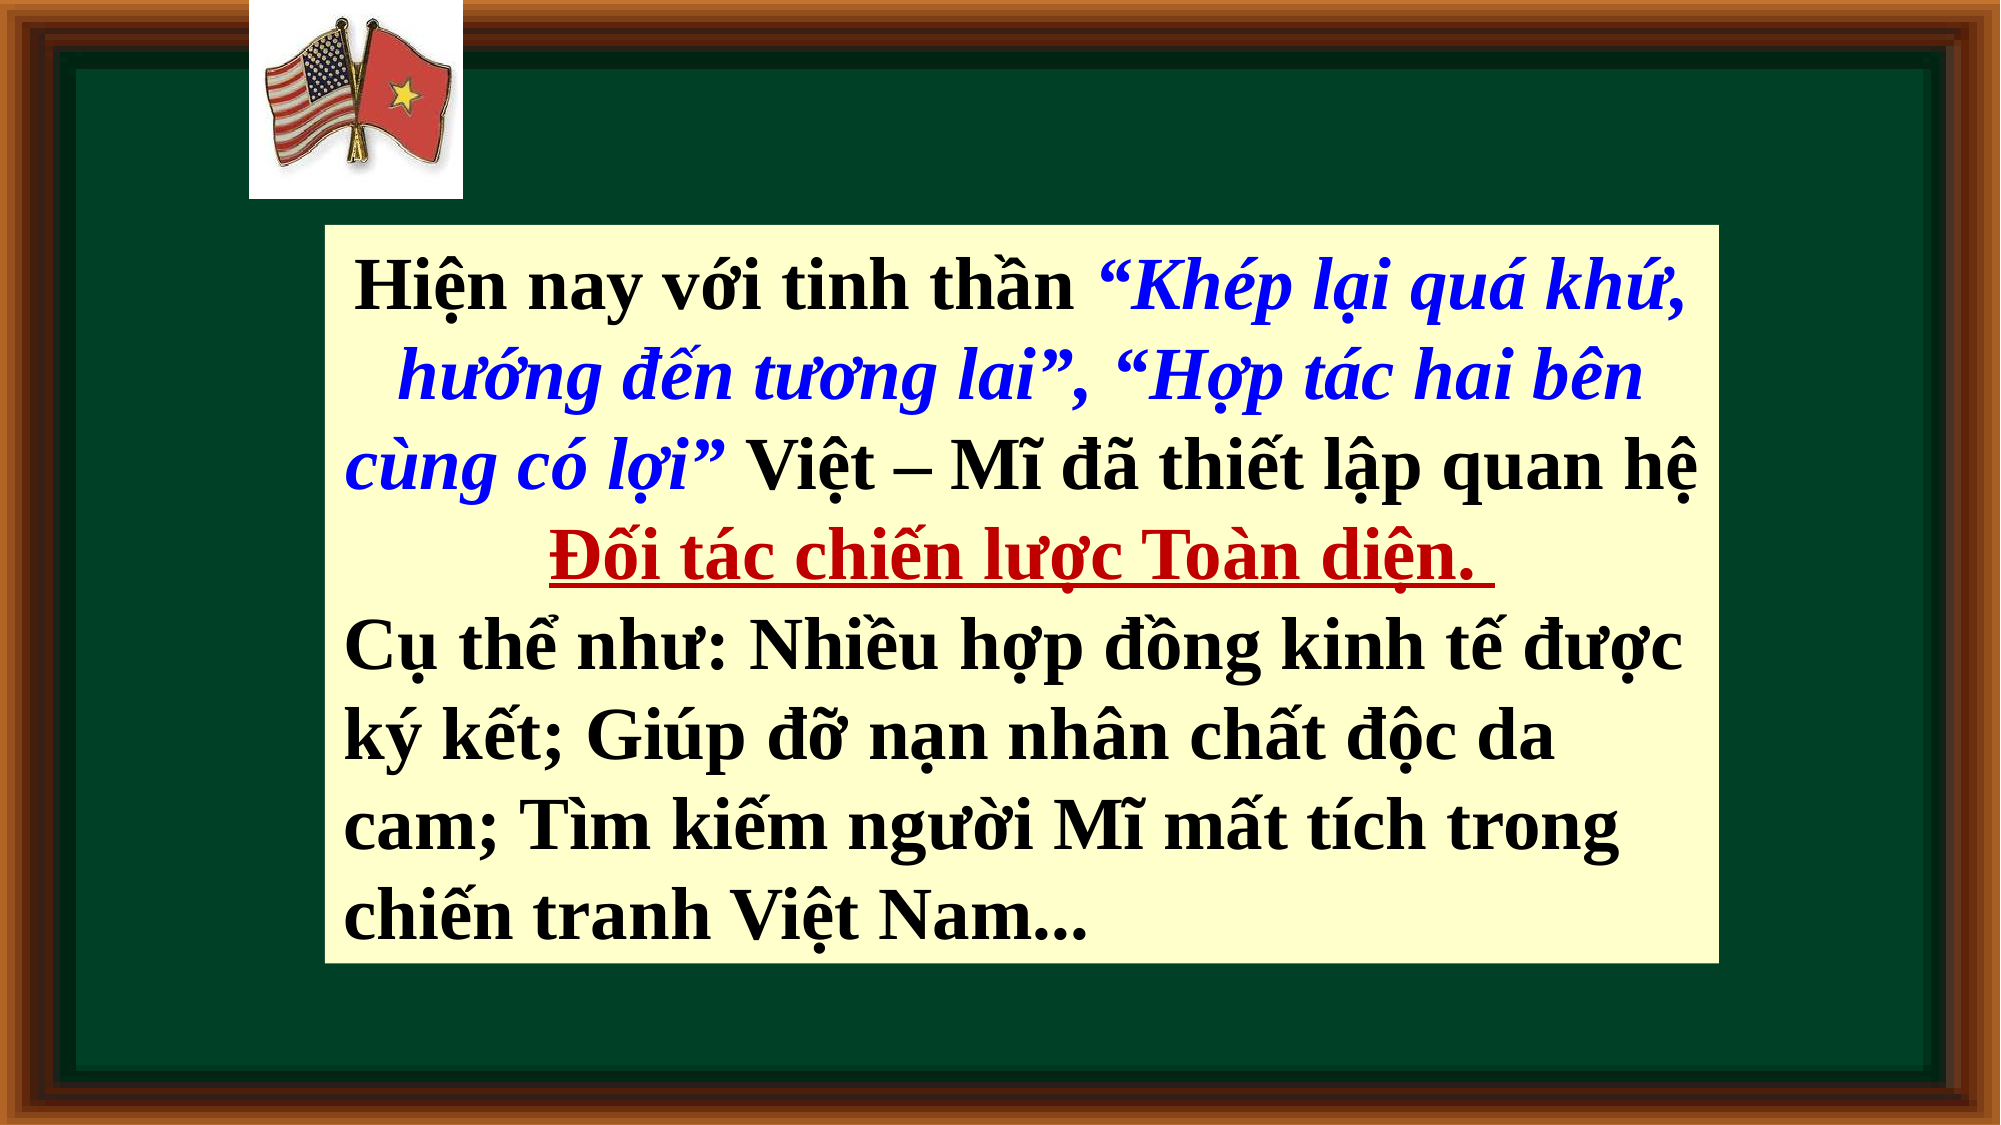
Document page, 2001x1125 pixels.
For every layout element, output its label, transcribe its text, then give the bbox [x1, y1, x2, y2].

text_box Hiện nay với tinh thần “Khép lại quá khứ, hướng đến tương lai”, “Hợp tác hai bên cùng có lợi” Việt – Mĩ đã thiết lập quan hệ Đối tác chiến lược Toàn diện. Cụ thể như: Nhiều hợp đồng kinh tế được ký kết; Giúp đỡ nạn nhân chất độc da cam; Tìm kiếm người Mĩ mất tích trong chiến tranh Việt Nam... [324, 224, 1719, 964]
picture [0, 0, 2000, 1125]
